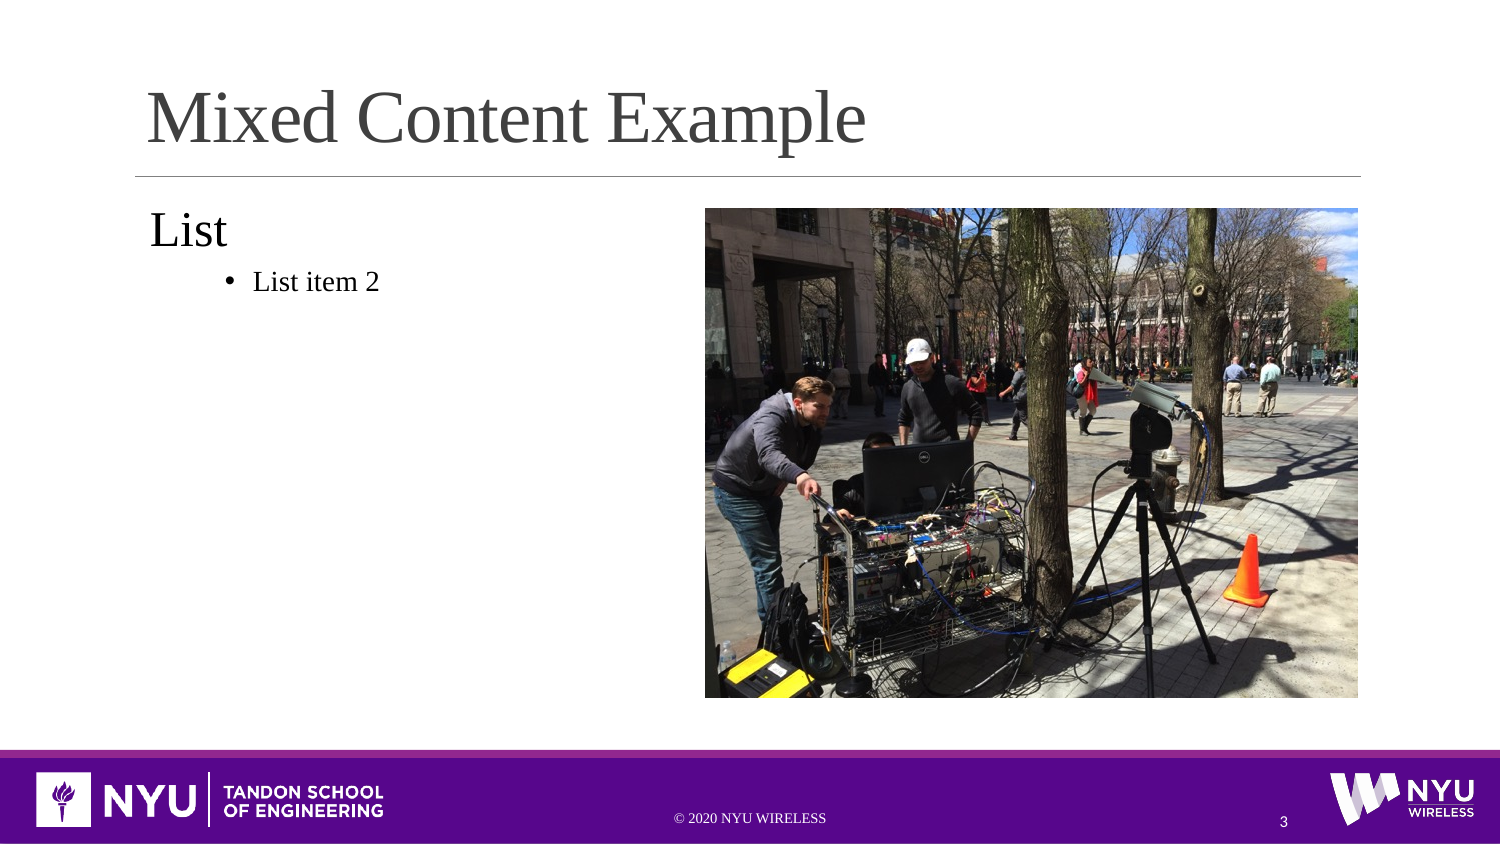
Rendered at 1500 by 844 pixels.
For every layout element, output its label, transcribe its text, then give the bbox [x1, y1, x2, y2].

title Mixed Content Example [135, 35, 1373, 164]
picture [704, 207, 1359, 699]
footer © 2020 NYU WIRELESS [453, 794, 1047, 840]
slide_number 3 [1137, 798, 1300, 844]
text_box List List item 2 [135, 189, 1373, 722]
